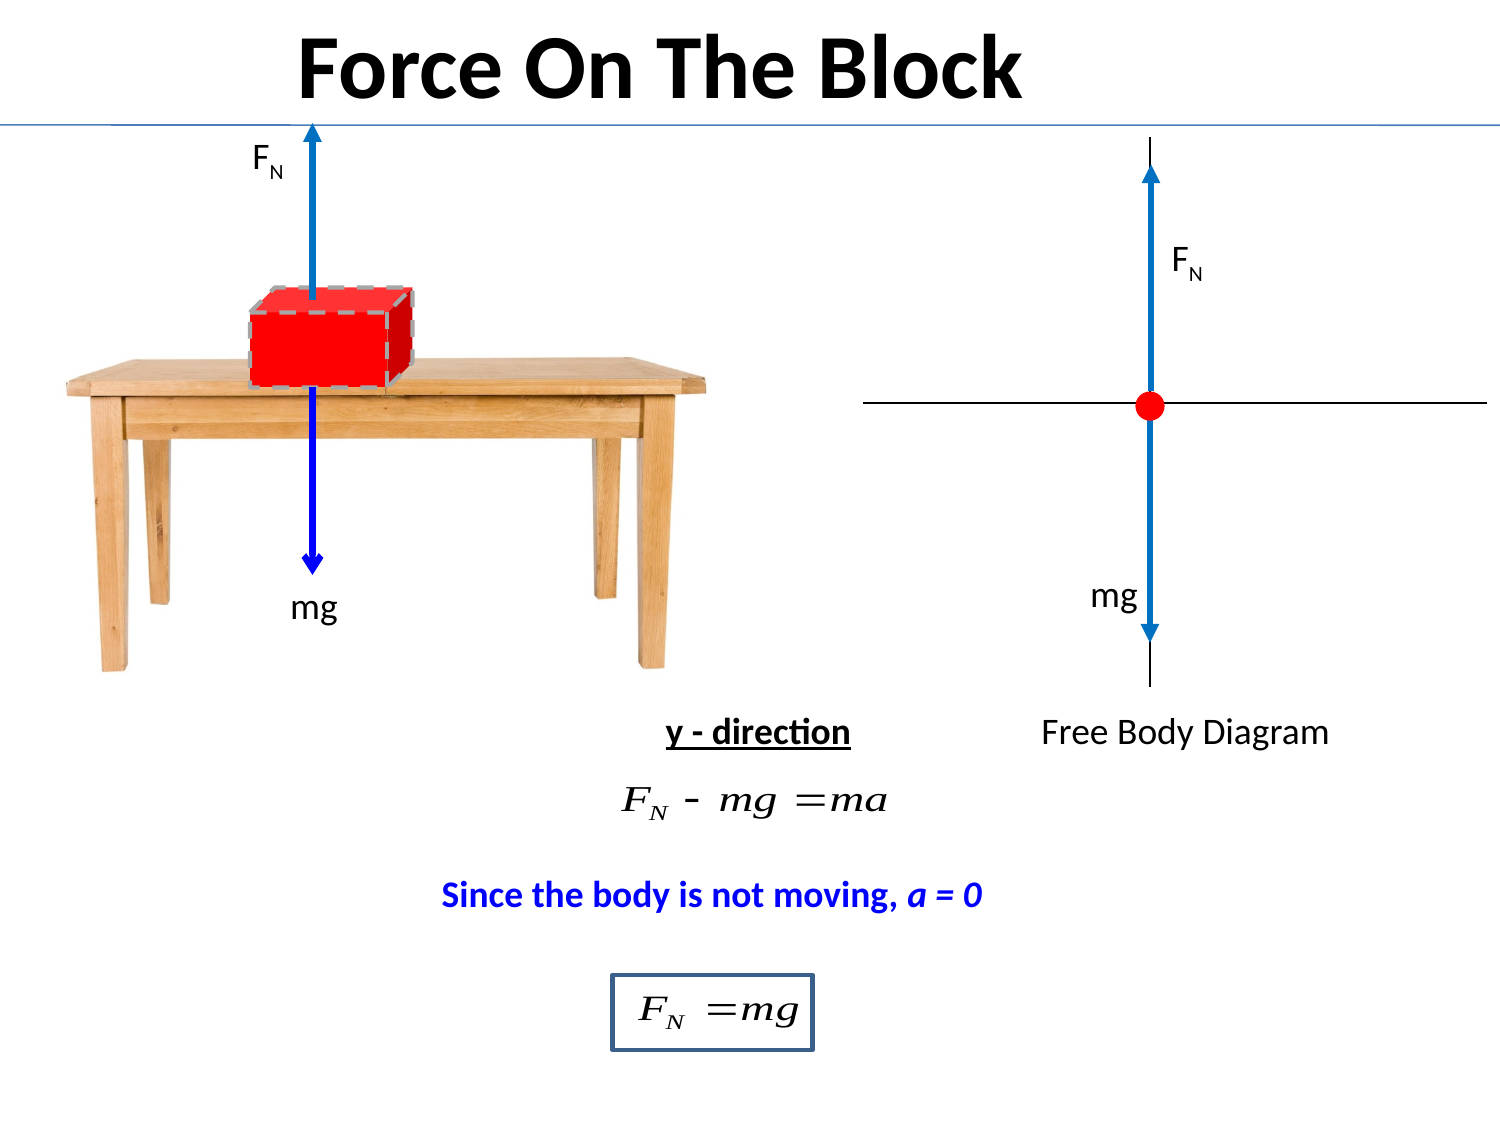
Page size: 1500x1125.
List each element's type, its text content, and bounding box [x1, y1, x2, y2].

text_box [610, 973, 815, 1052]
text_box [37, 122, 730, 701]
text_box y - direction [650, 699, 867, 760]
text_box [862, 137, 1488, 688]
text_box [612, 774, 899, 830]
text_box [1074, 393, 1163, 643]
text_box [1150, 164, 1220, 391]
text_box Free Body Diagram [1026, 699, 1346, 760]
text_box Force On The Block [283, 0, 1040, 125]
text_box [629, 984, 809, 1039]
text_box Since the body is not moving, a = 0 [426, 862, 997, 923]
